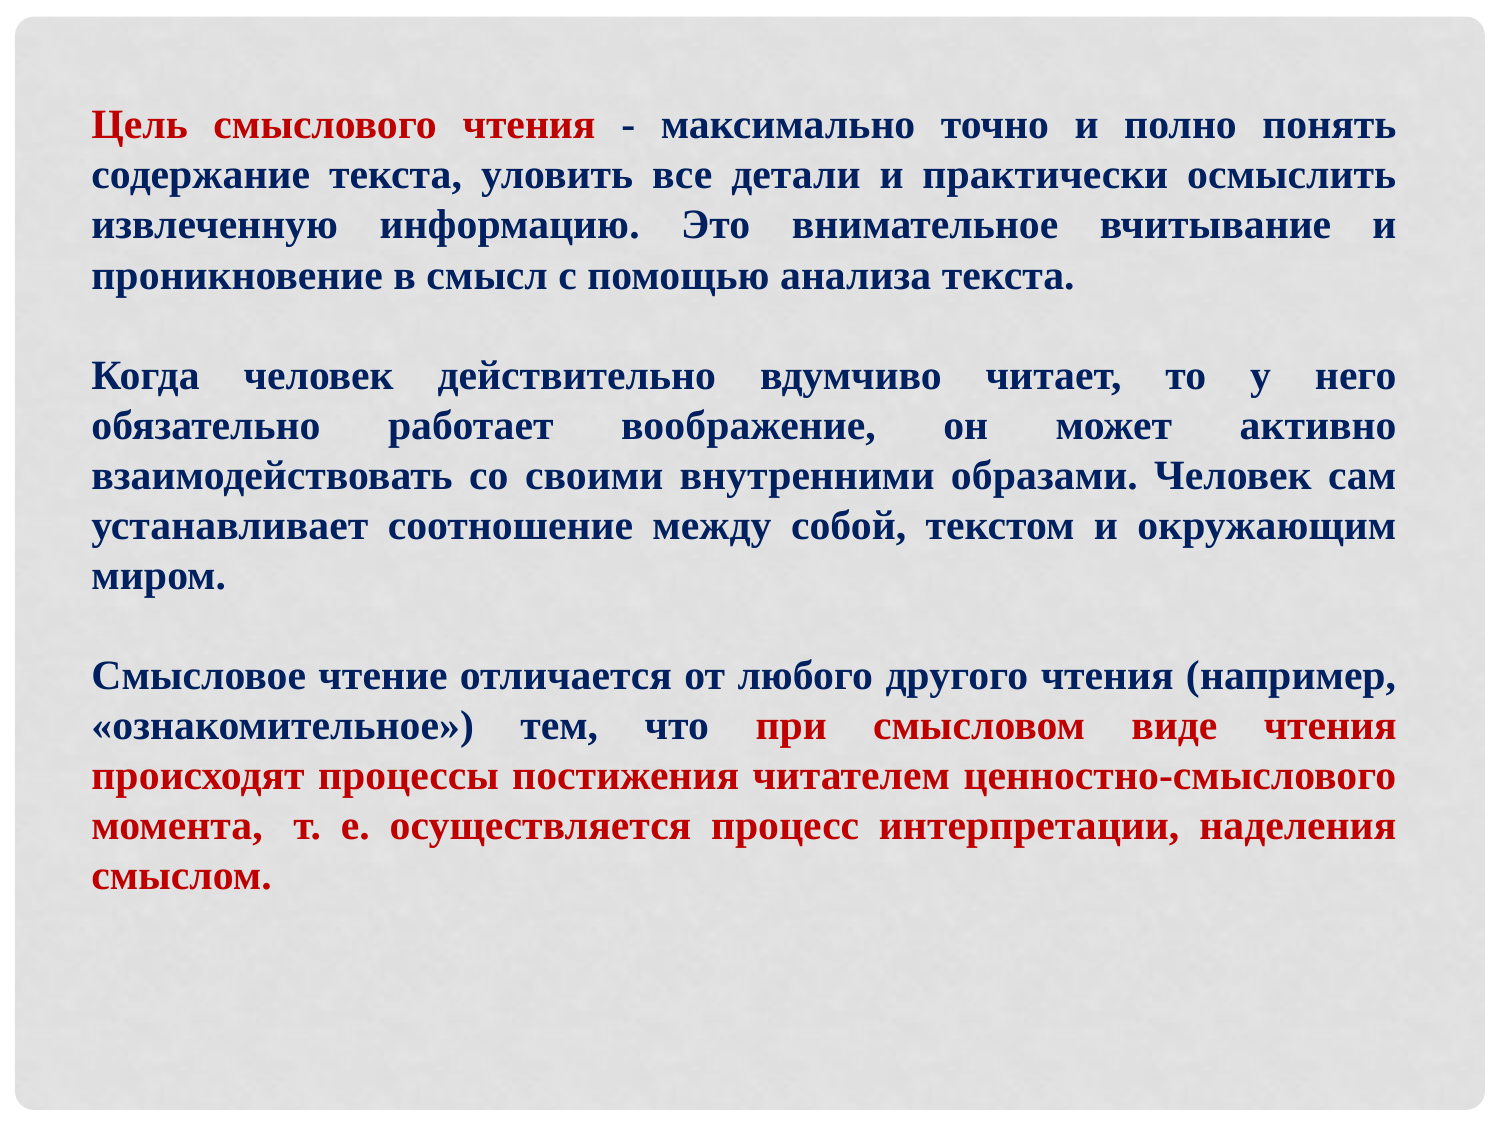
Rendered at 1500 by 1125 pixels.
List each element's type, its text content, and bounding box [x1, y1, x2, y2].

text_box Цель смыслового чтения - максимально точно и полно понять содержание текста, уловить все детали и практически осмыслить извлеченную информацию. Это внимательное вчитывание и проникновение в смысл с помощью анализа текста. Когда человек действительно вдумчиво читает, то у него обязательно работает воображение, он может активно взаимодействовать со своими внутренними образами. Человек сам устанавливает соотношение между собой, текстом и окружающим миром. Смысловое чтение отличается от любого другого чтения (например, «ознакомительное») тем, что при смысловом виде чтения происходят процессы постижения читателем ценностно-смыслового момента, т. е. осуществляется процесс интерпретации, наделения смыслом. [76, 89, 1412, 950]
